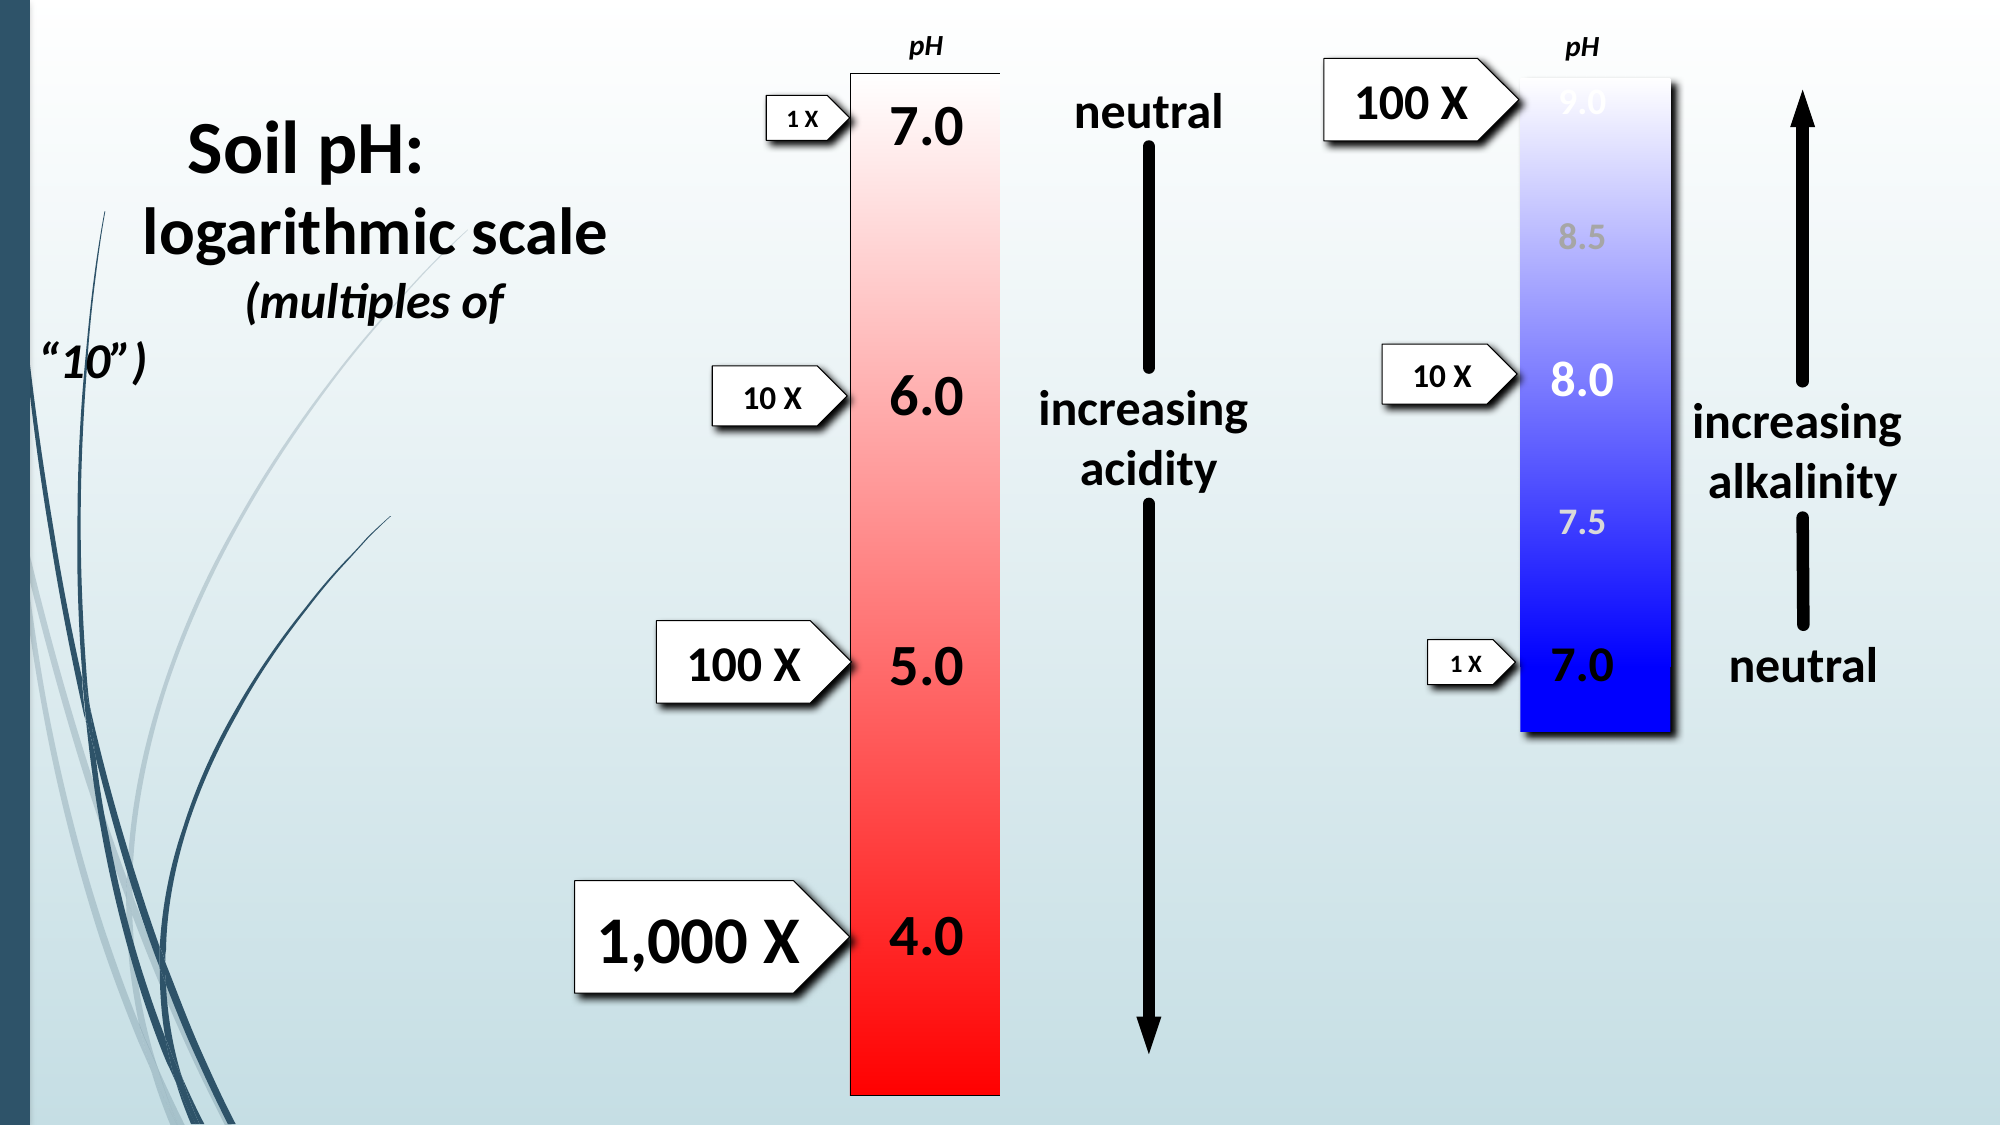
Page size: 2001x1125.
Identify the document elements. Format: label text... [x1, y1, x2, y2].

text_box 1,000 X [573, 879, 845, 995]
text_box 10 X [1380, 342, 1502, 406]
text_box 100 X [1322, 57, 1502, 143]
text_box 100 X [655, 619, 845, 705]
text_box 1 X [764, 94, 845, 142]
text_box 1 X [1426, 638, 1502, 686]
text_box 10 X [710, 364, 845, 428]
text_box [1507, 19, 1954, 732]
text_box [849, 18, 1281, 1096]
text_box Soil pH: logarithmic scale (multiples of “10”) [23, 90, 631, 382]
